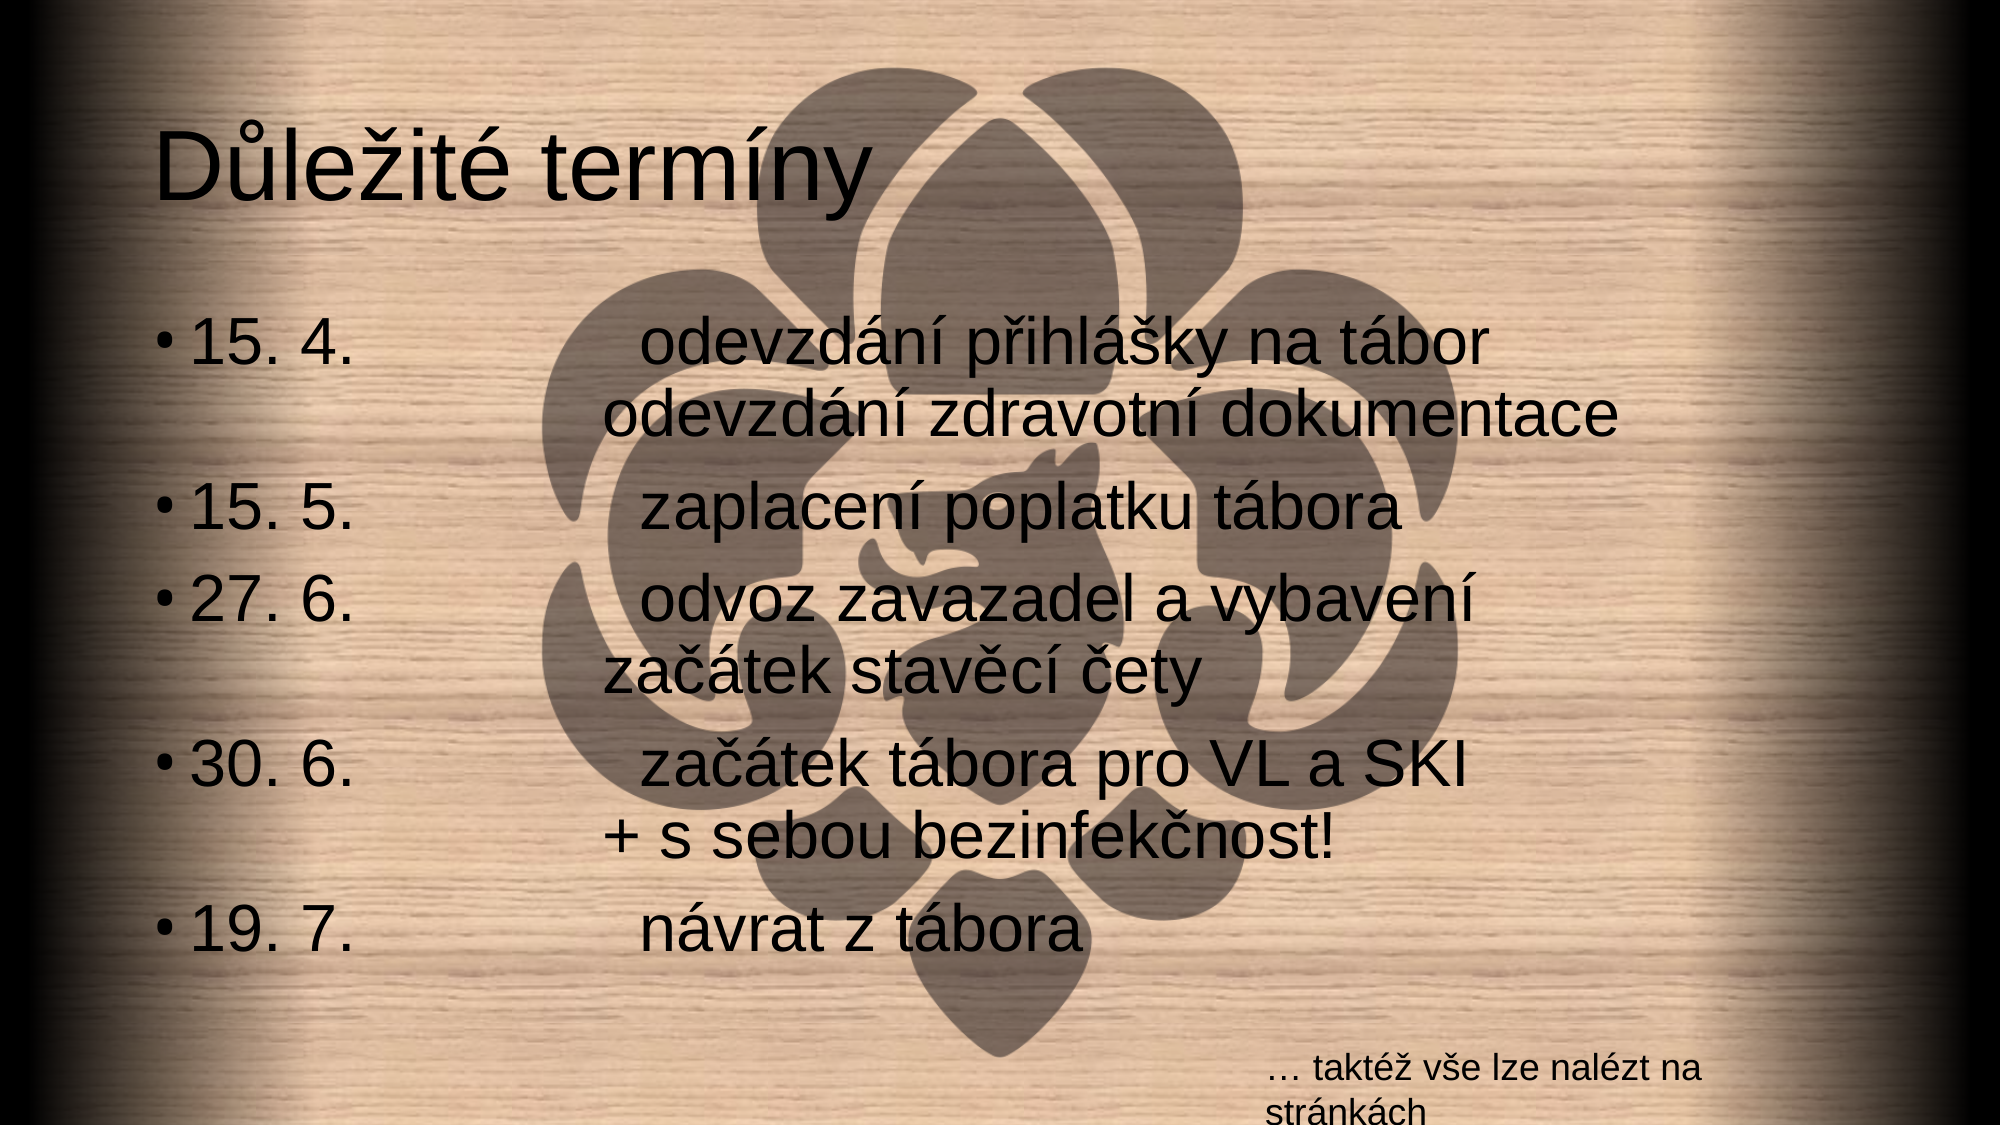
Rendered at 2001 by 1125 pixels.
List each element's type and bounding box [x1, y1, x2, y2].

text_box [0, 0, 307, 1125]
text_box [1690, 0, 2000, 1125]
list [313, 0, 1687, 1125]
